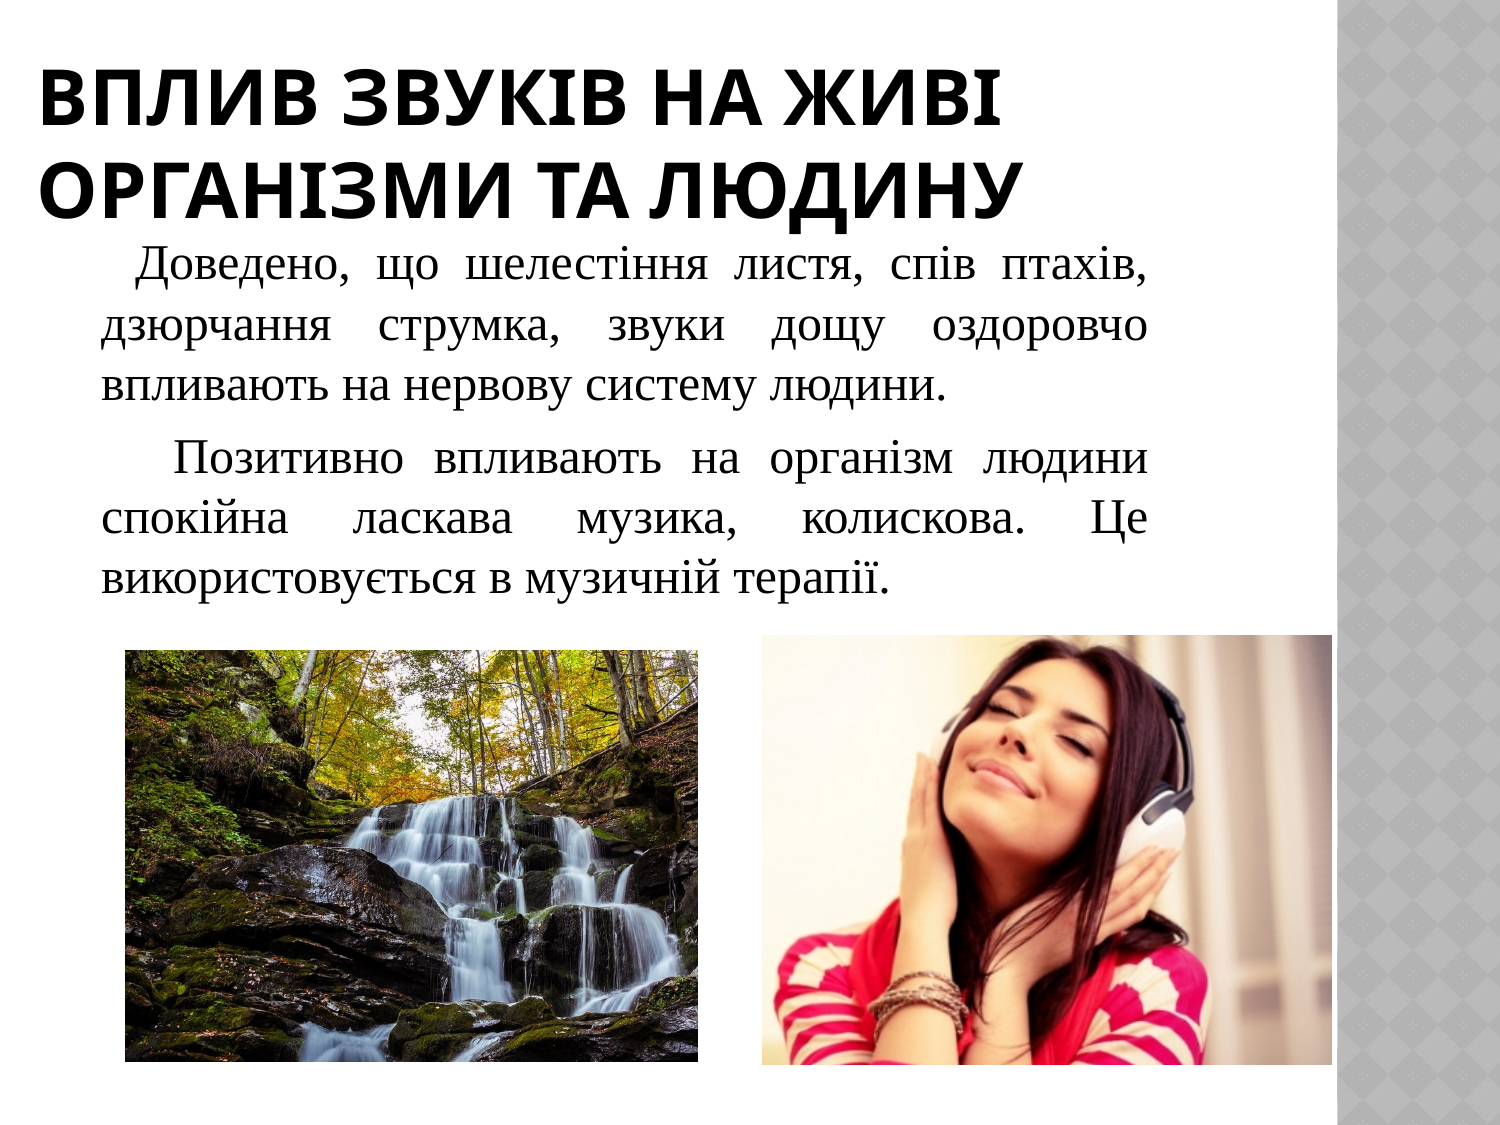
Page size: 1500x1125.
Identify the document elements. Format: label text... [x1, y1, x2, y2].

list Доведено, що шелестіння листя, спів птахів, дзюрчання струмка, звуки дощу оздоровчо впливають на нервову систему людини. Позитивно впливають на організм людини спокійна ласкава музика, колискова. Це використовується в музичній терапії. [41, 218, 1164, 855]
picture [761, 591, 1370, 1065]
title Вплив звуків на живі організми та людину [29, 46, 1260, 235]
picture [125, 650, 698, 1062]
